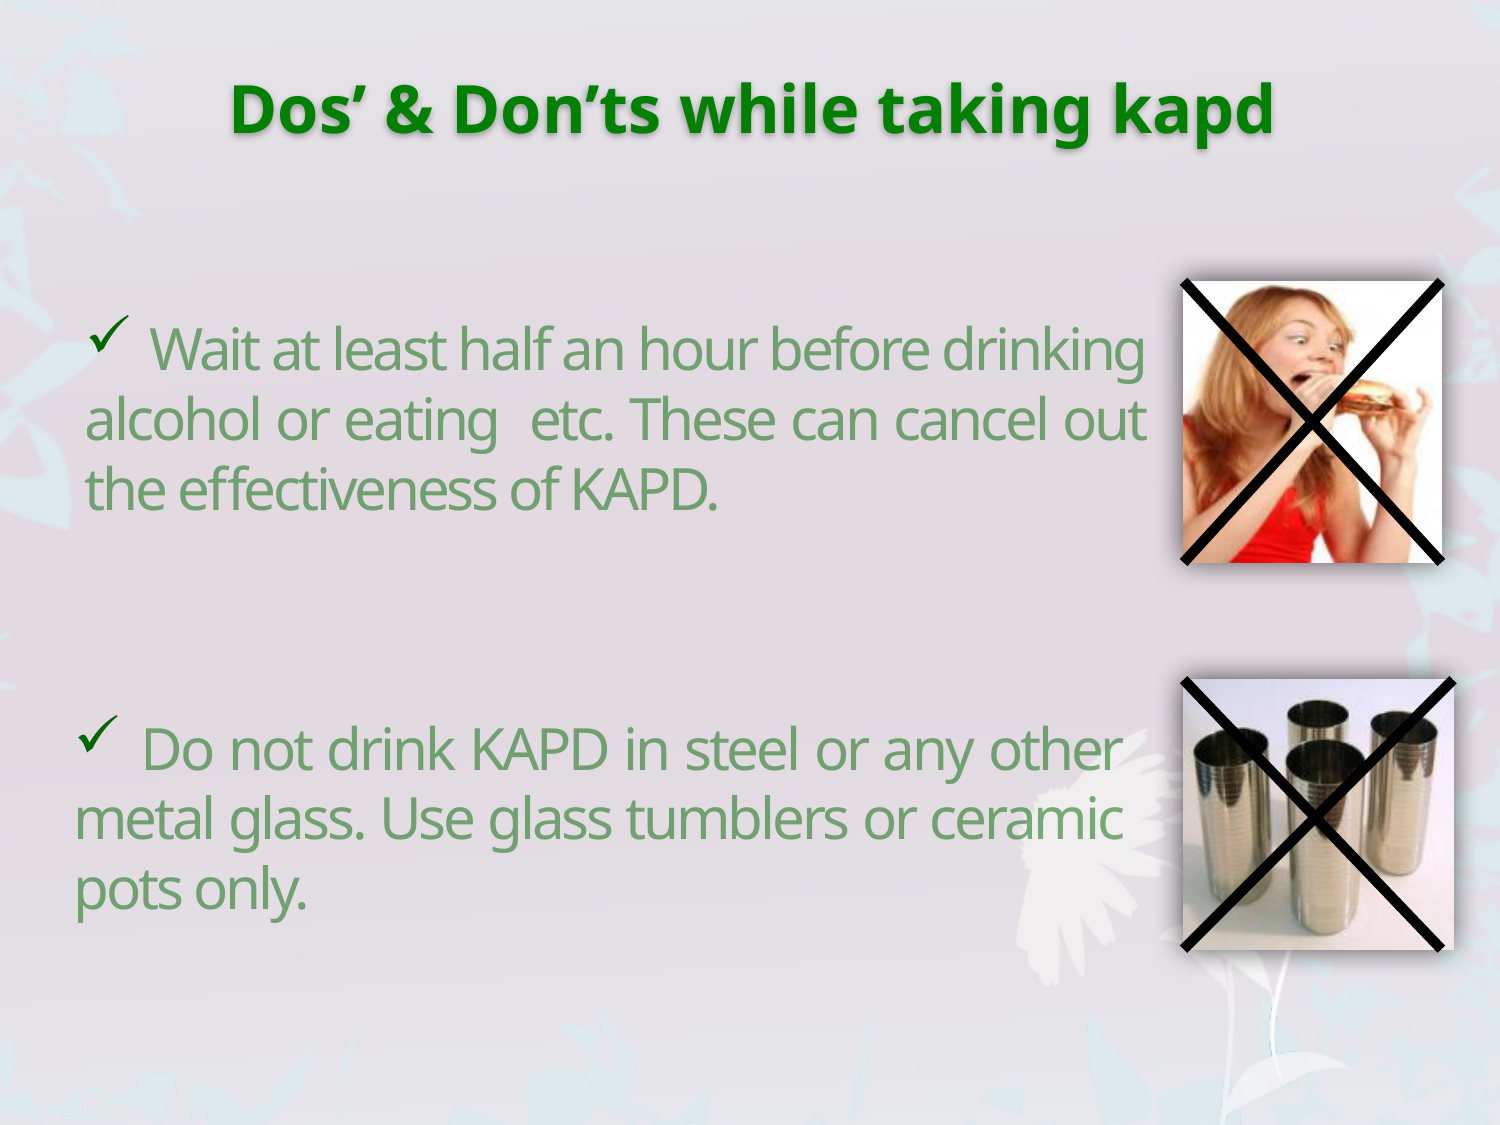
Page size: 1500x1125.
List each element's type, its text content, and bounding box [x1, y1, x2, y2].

text_box Wait at least half an hour before drinking alcohol or eating etc. These can cancel out the effectiveness of KAPD. [70, 304, 1161, 600]
text_box Do not drink KAPD in steel or any other metal glass. Use glass tumblers or ceramic pots only. [58, 704, 1137, 929]
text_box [1183, 679, 1454, 950]
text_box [1177, 685, 1448, 944]
picture [0, 0, 1500, 1125]
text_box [1171, 292, 1454, 551]
text_box Dos’ & Don’ts while taking kapd [213, 59, 1294, 154]
